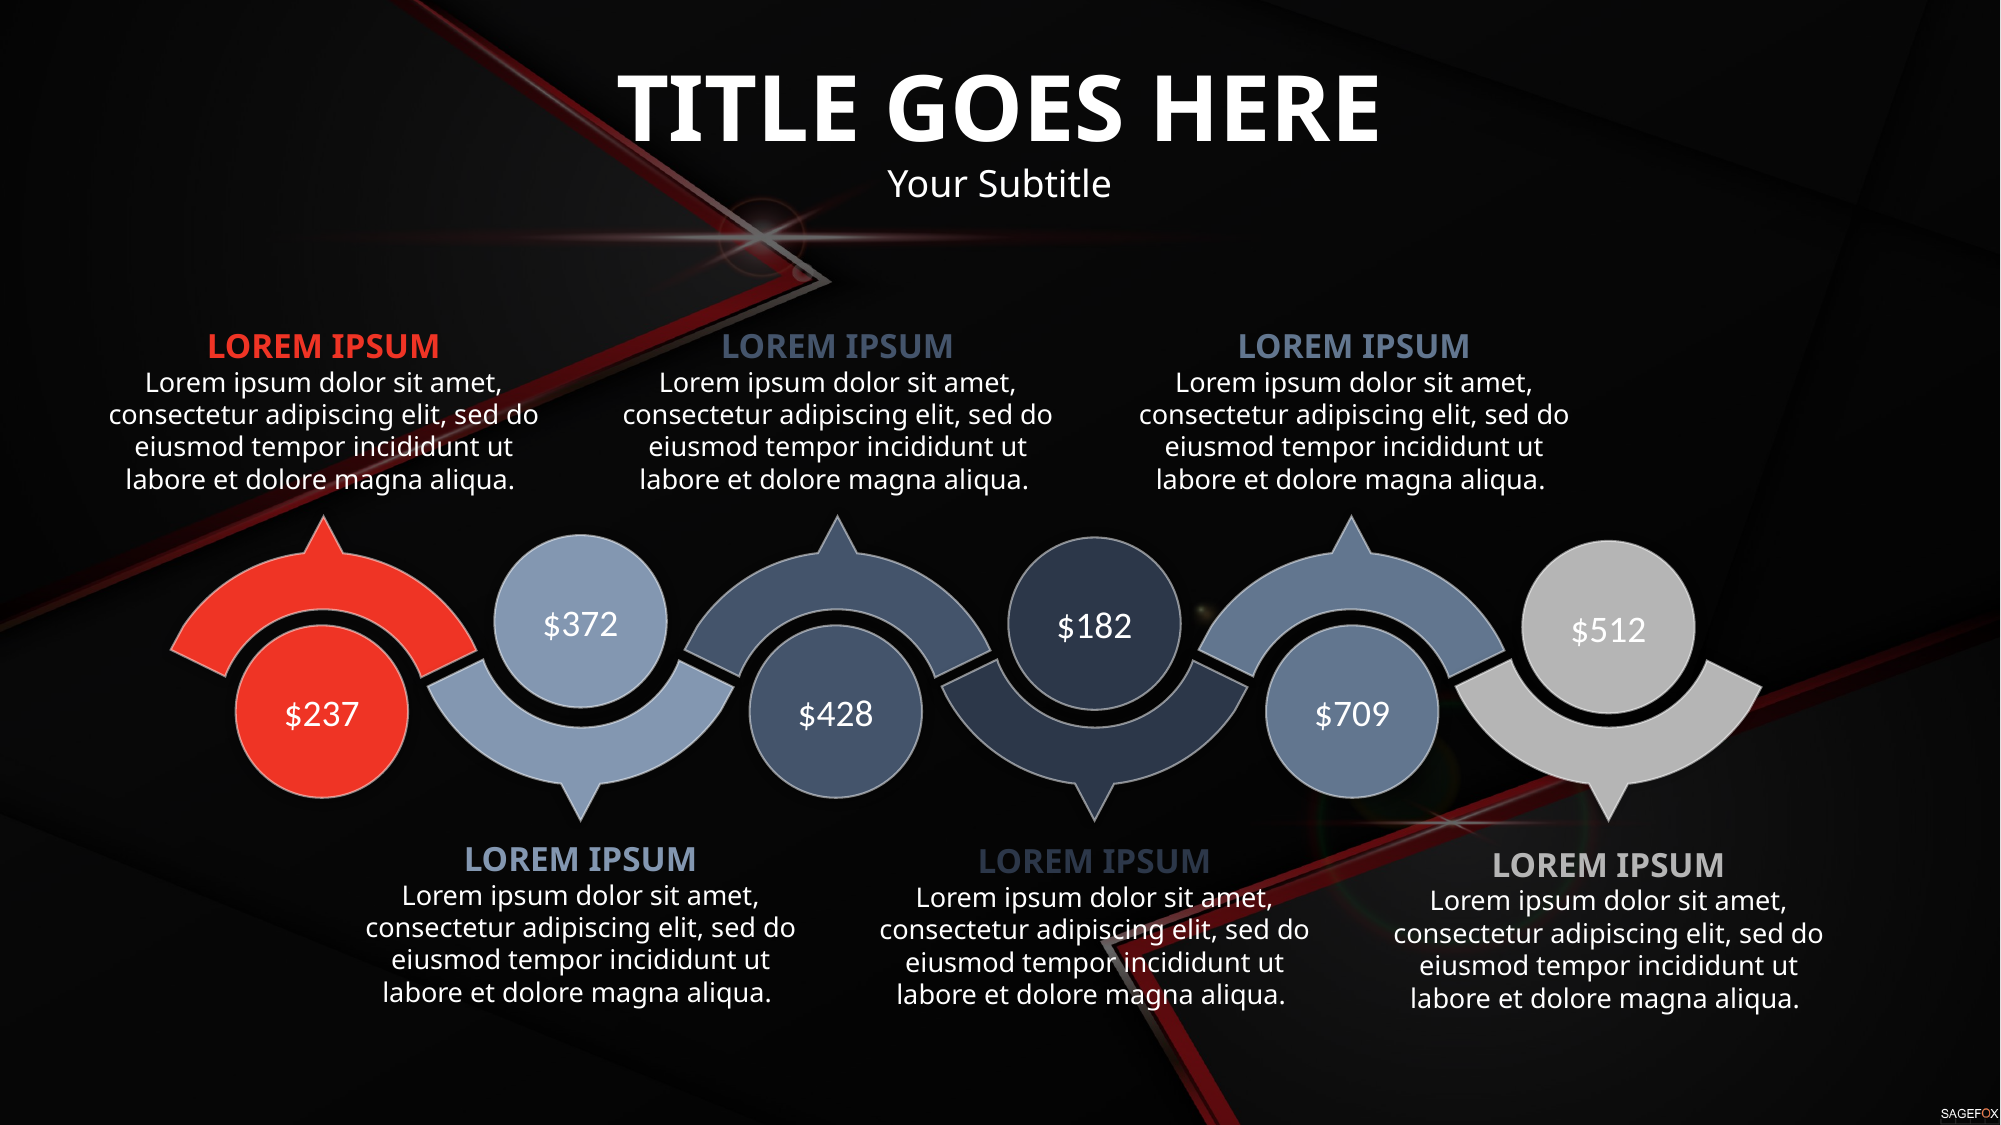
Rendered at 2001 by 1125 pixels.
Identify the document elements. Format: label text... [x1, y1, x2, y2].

text_box $372 [494, 535, 667, 708]
text_box [1454, 658, 1763, 823]
text_box $182 [1008, 537, 1181, 710]
text_box LOREM IPSUM Lorem ipsum dolor sit amet, consectetur adipiscing elit, sed do eiusmod tempor incididunt ut labore et dolore magna aliqua. [857, 832, 1333, 1018]
text_box TITLE GOES HERE Your Subtitle [548, 42, 1452, 212]
text_box LOREM IPSUM Lorem ipsum dolor sit amet, consectetur adipiscing elit, sed do eiusmod tempor incididunt ut labore et dolore magna aliqua. [343, 830, 819, 1016]
text_box LOREM IPSUM Lorem ipsum dolor sit amet, consectetur adipiscing elit, sed do eiusmod tempor incididunt ut labore et dolore magna aliqua. [1116, 317, 1592, 503]
text_box $237 [235, 625, 409, 798]
text_box LOREM IPSUM Lorem ipsum dolor sit amet, consectetur adipiscing elit, sed do eiusmod tempor incididunt ut labore et dolore magna aliqua. [86, 317, 562, 503]
text_box LOREM IPSUM Lorem ipsum dolor sit amet, consectetur adipiscing elit, sed do eiusmod tempor incididunt ut labore et dolore magna aliqua. [600, 317, 1076, 503]
text_box $428 [749, 625, 923, 798]
text_box [940, 658, 1249, 823]
text_box $709 [1266, 625, 1439, 798]
picture [0, 0, 2001, 1125]
text_box [1197, 514, 1506, 678]
text_box $512 [1522, 540, 1695, 714]
text_box [169, 514, 478, 678]
text_box [683, 514, 992, 678]
text_box [426, 658, 735, 823]
text_box LOREM IPSUM Lorem ipsum dolor sit amet, consectetur adipiscing elit, sed do eiusmod tempor incididunt ut labore et dolore magna aliqua. [1370, 836, 1847, 1021]
